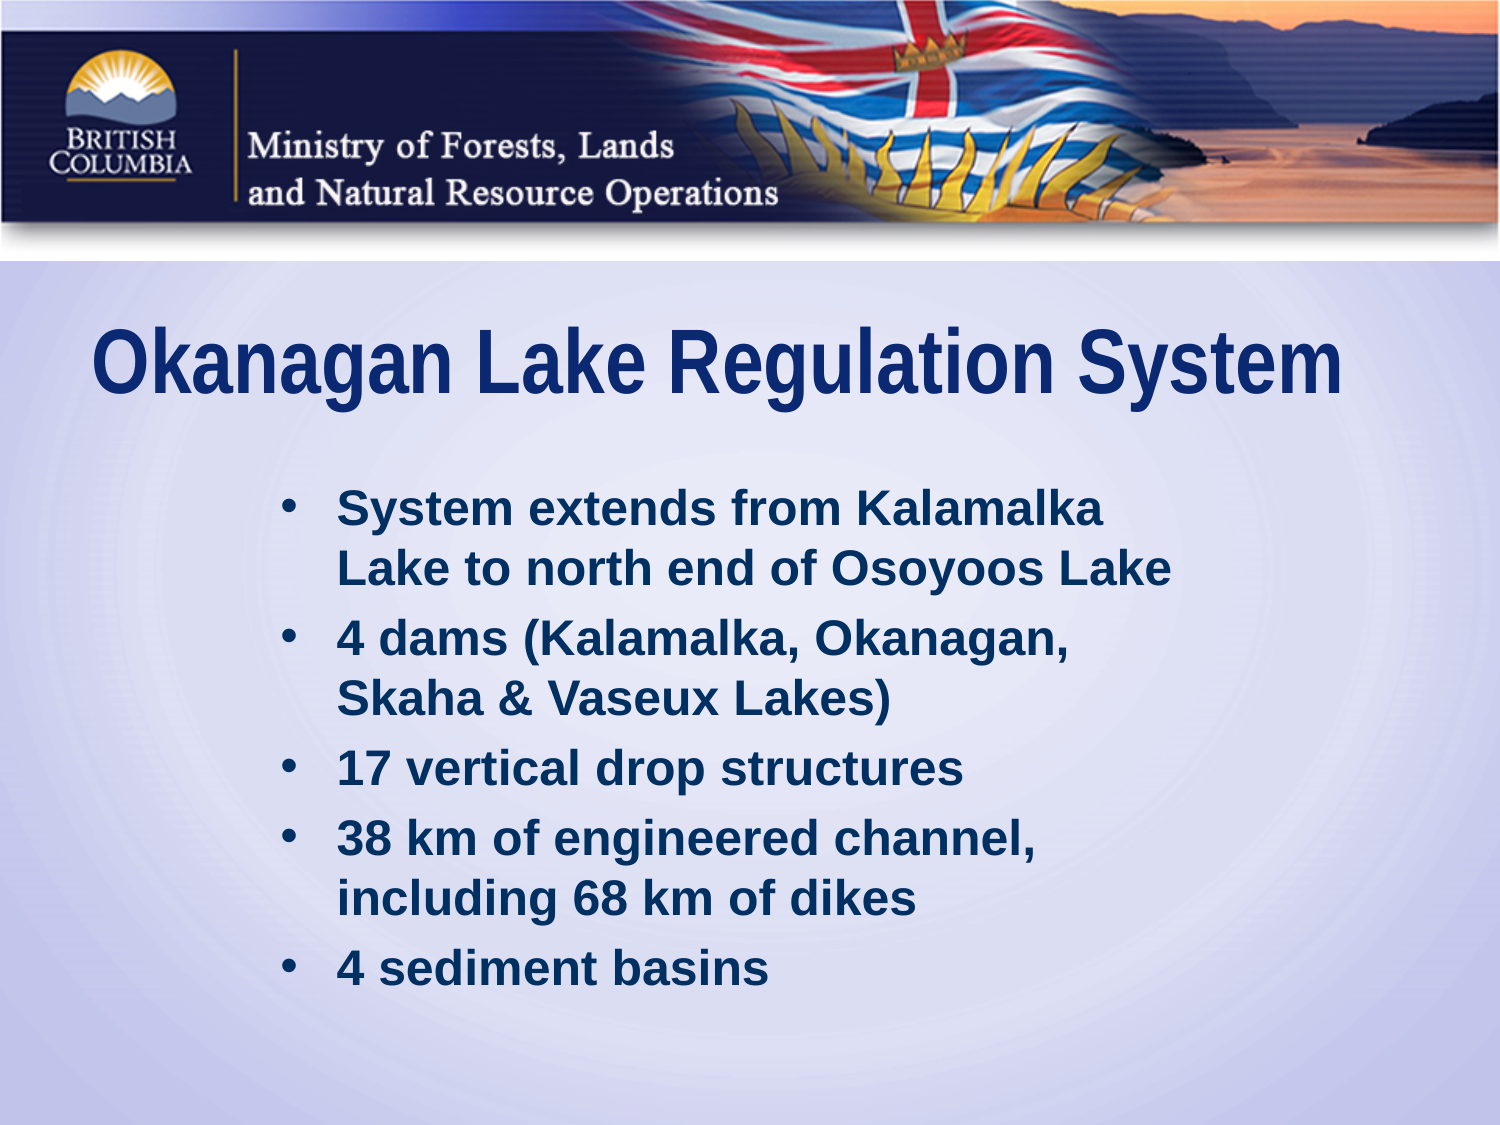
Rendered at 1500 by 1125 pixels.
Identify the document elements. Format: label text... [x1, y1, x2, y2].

text_box System extends from Kalamalka Lake to north end of Osoyoos Lake 4 dams (Kalamalka, Okanagan, Skaha & Vaseux Lakes) 17 vertical drop structures 38 km of engineered channel, including 68 km of dikes 4 sediment basins [265, 467, 1244, 1003]
text_box Okanagan Lake Regulation System [76, 276, 1477, 464]
picture [0, 0, 1500, 1125]
